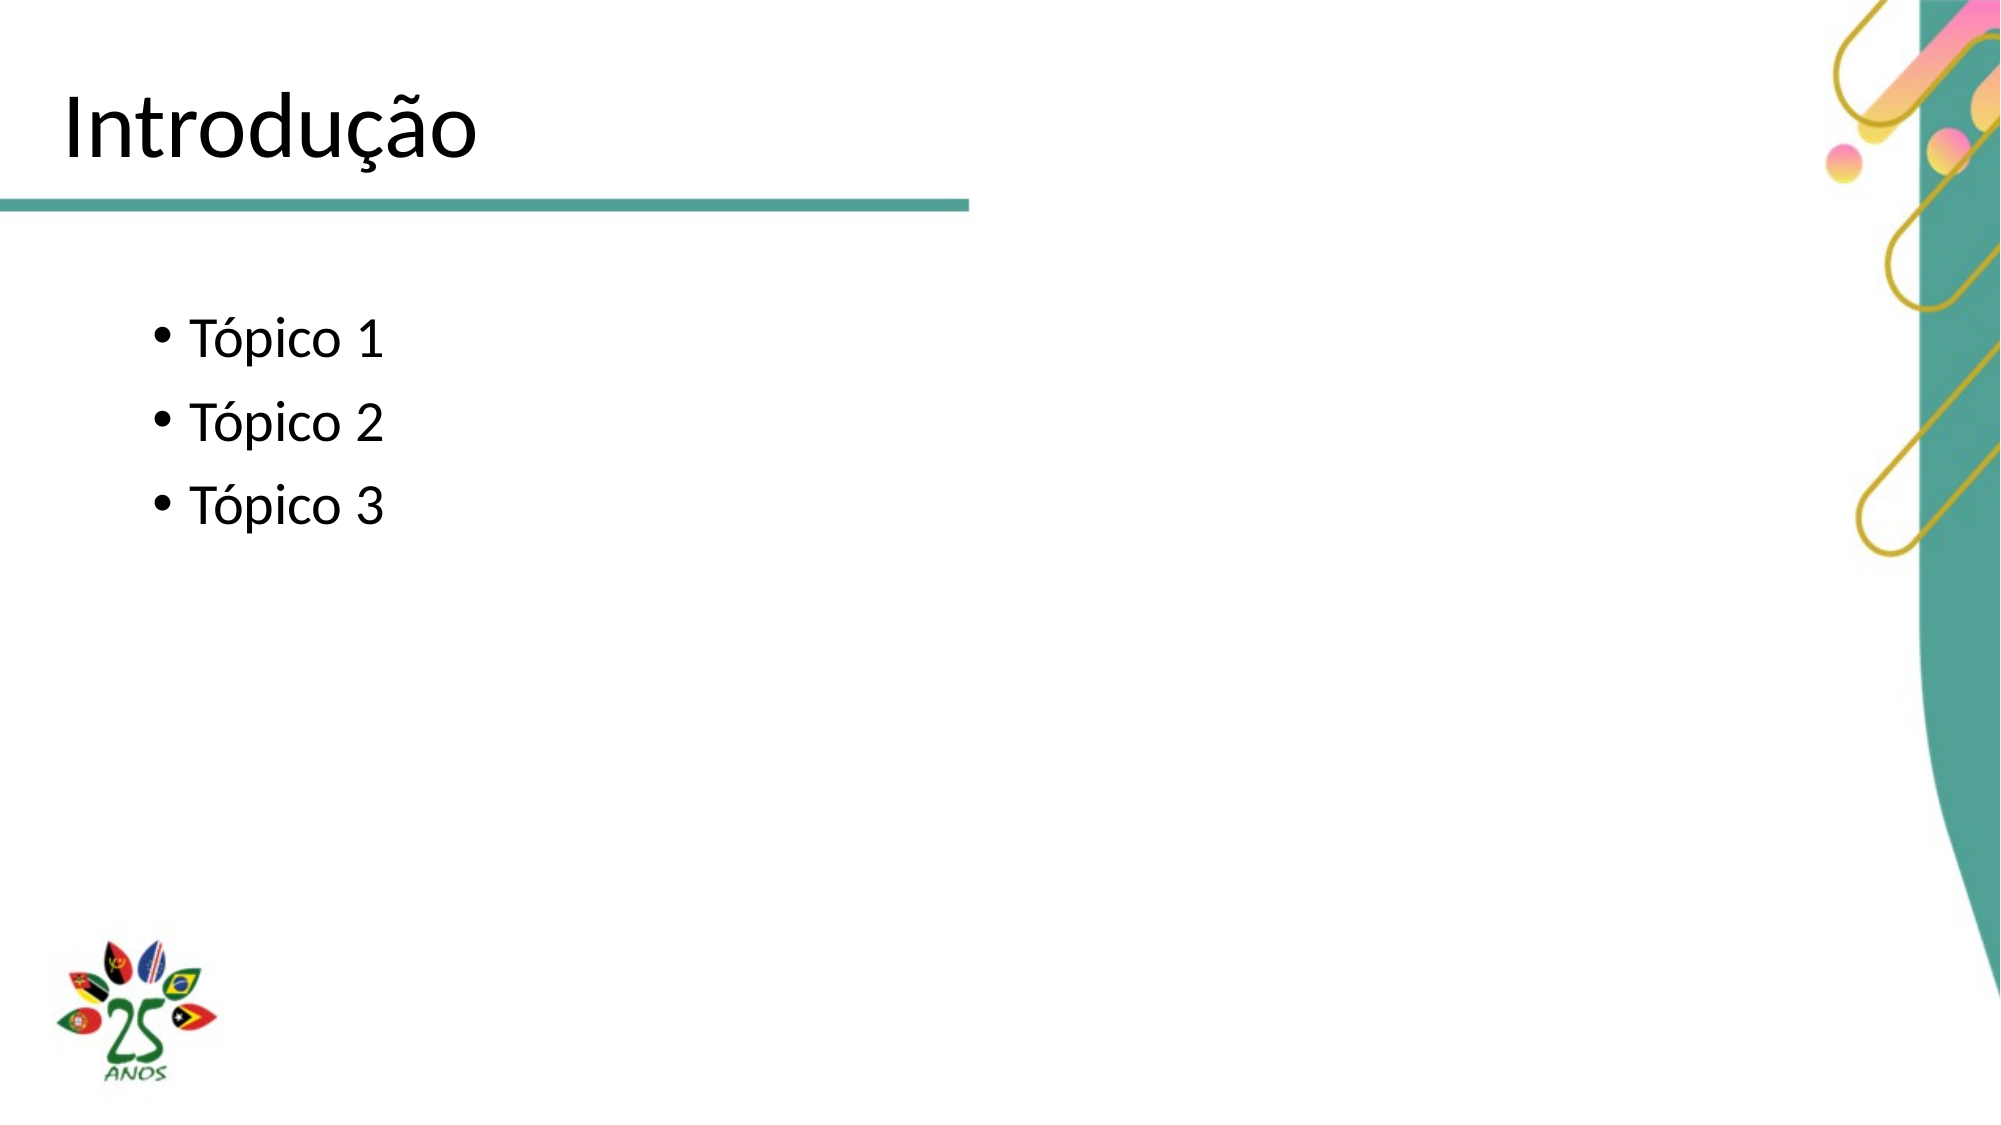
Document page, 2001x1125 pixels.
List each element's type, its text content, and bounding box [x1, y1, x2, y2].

picture [0, 0, 2001, 1125]
list Tópico 1 Tópico 2 Tópico 3 [137, 299, 1863, 1014]
title Introdução [48, 67, 567, 187]
